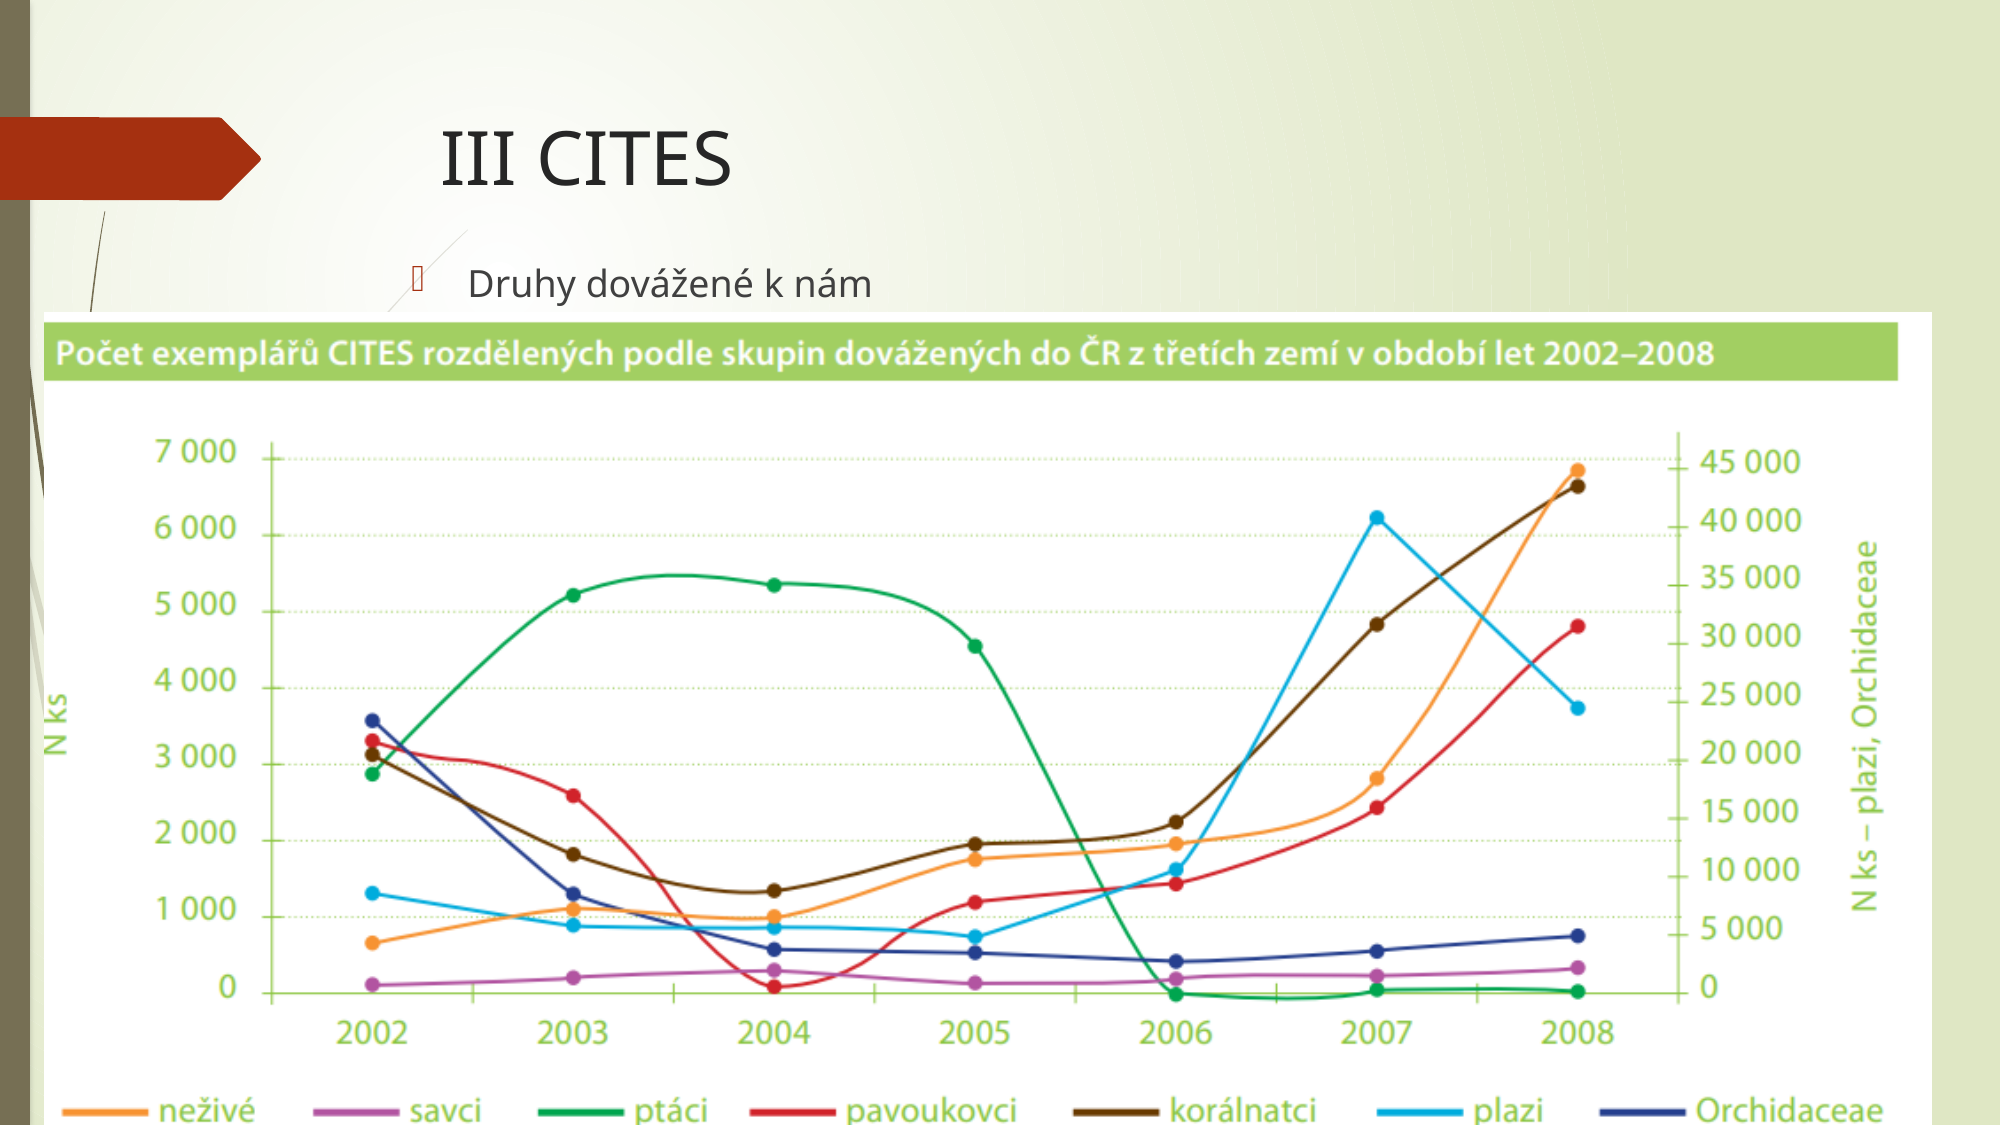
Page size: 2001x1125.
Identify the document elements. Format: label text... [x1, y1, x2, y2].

picture [44, 312, 1932, 1125]
list Druhy dovážené k nám [396, 252, 1859, 312]
title III CITES [425, 102, 1888, 312]
